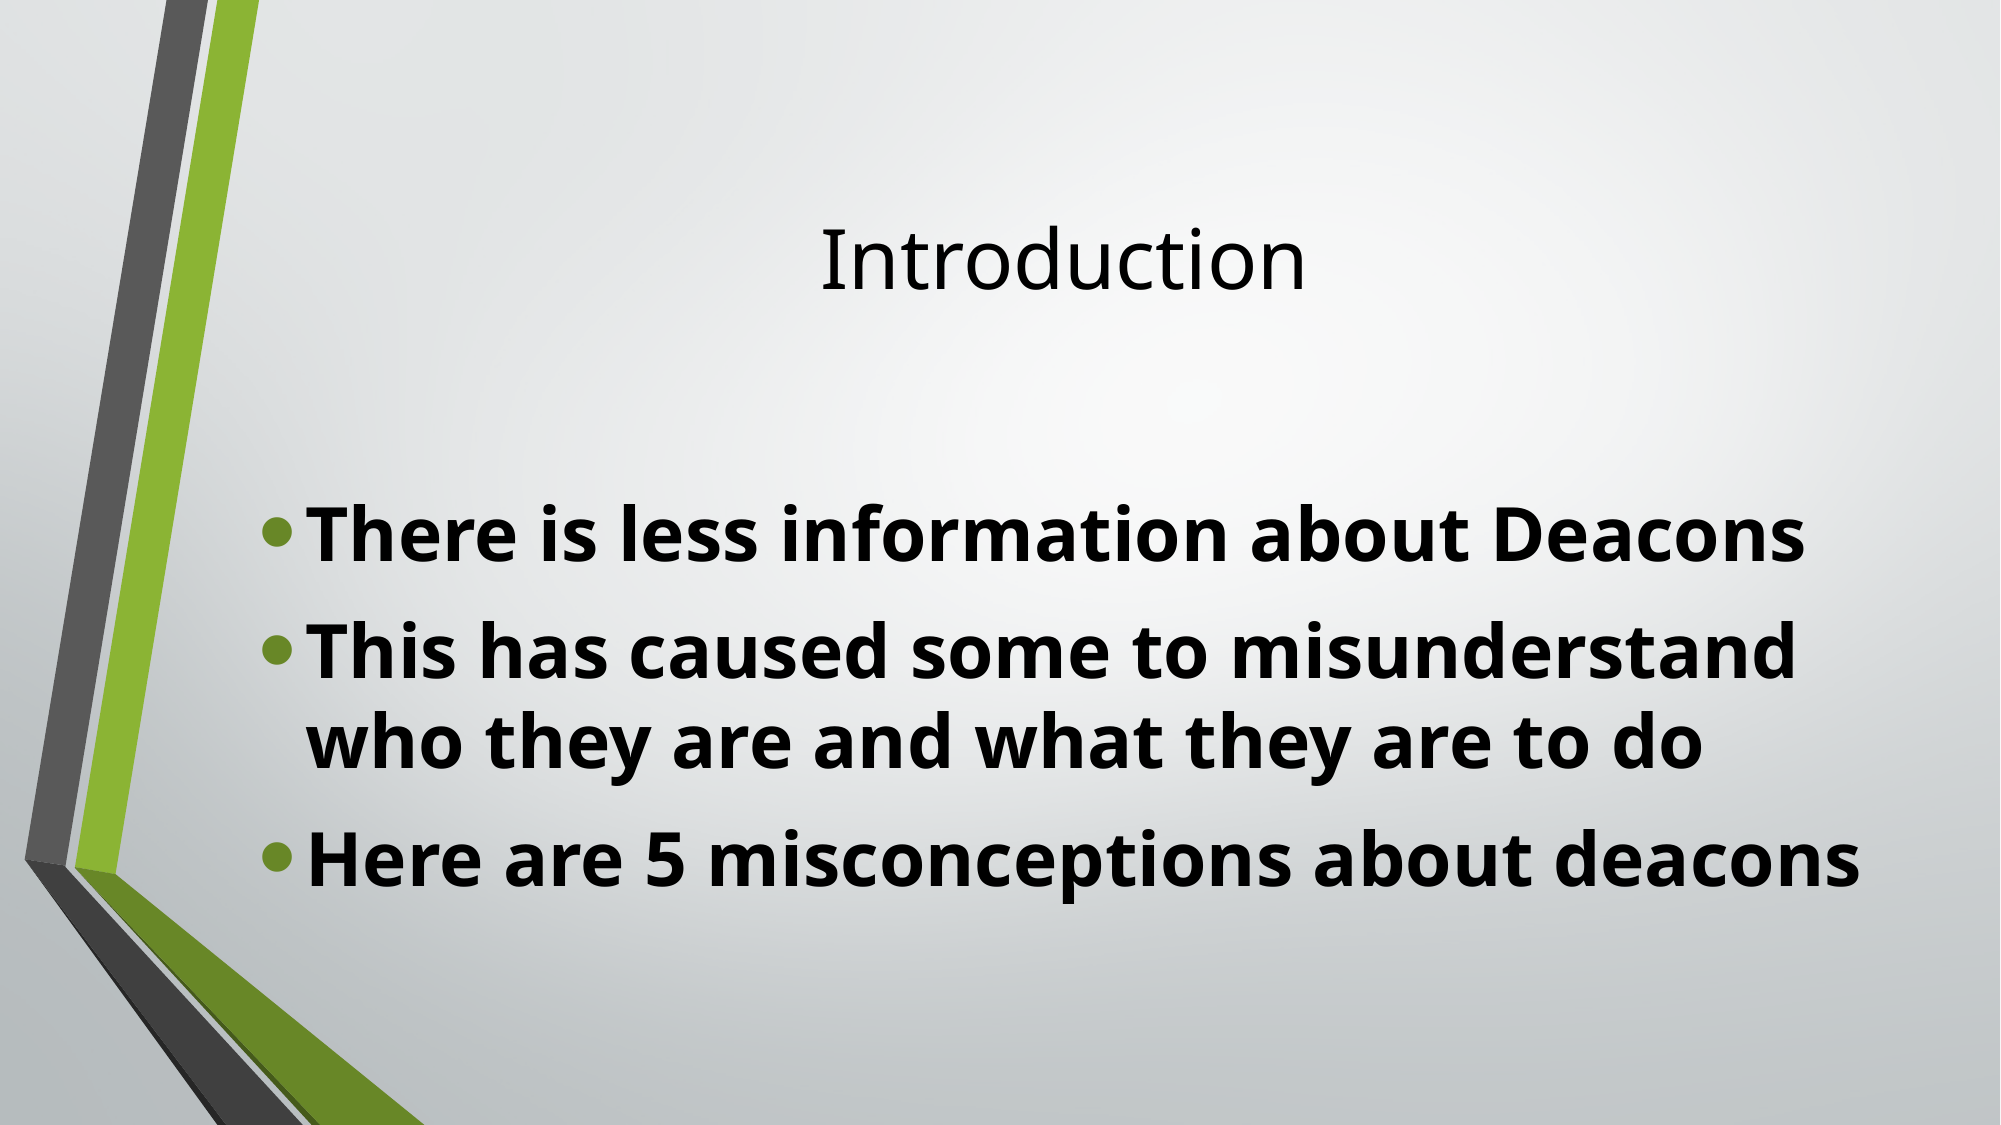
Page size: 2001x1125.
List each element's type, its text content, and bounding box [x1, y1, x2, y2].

list There is less information about Deacons This has caused some to misunderstand who they are and what they are to do Here are 5 misconceptions about deacons [243, 437, 1887, 950]
title Introduction [243, 112, 1887, 400]
